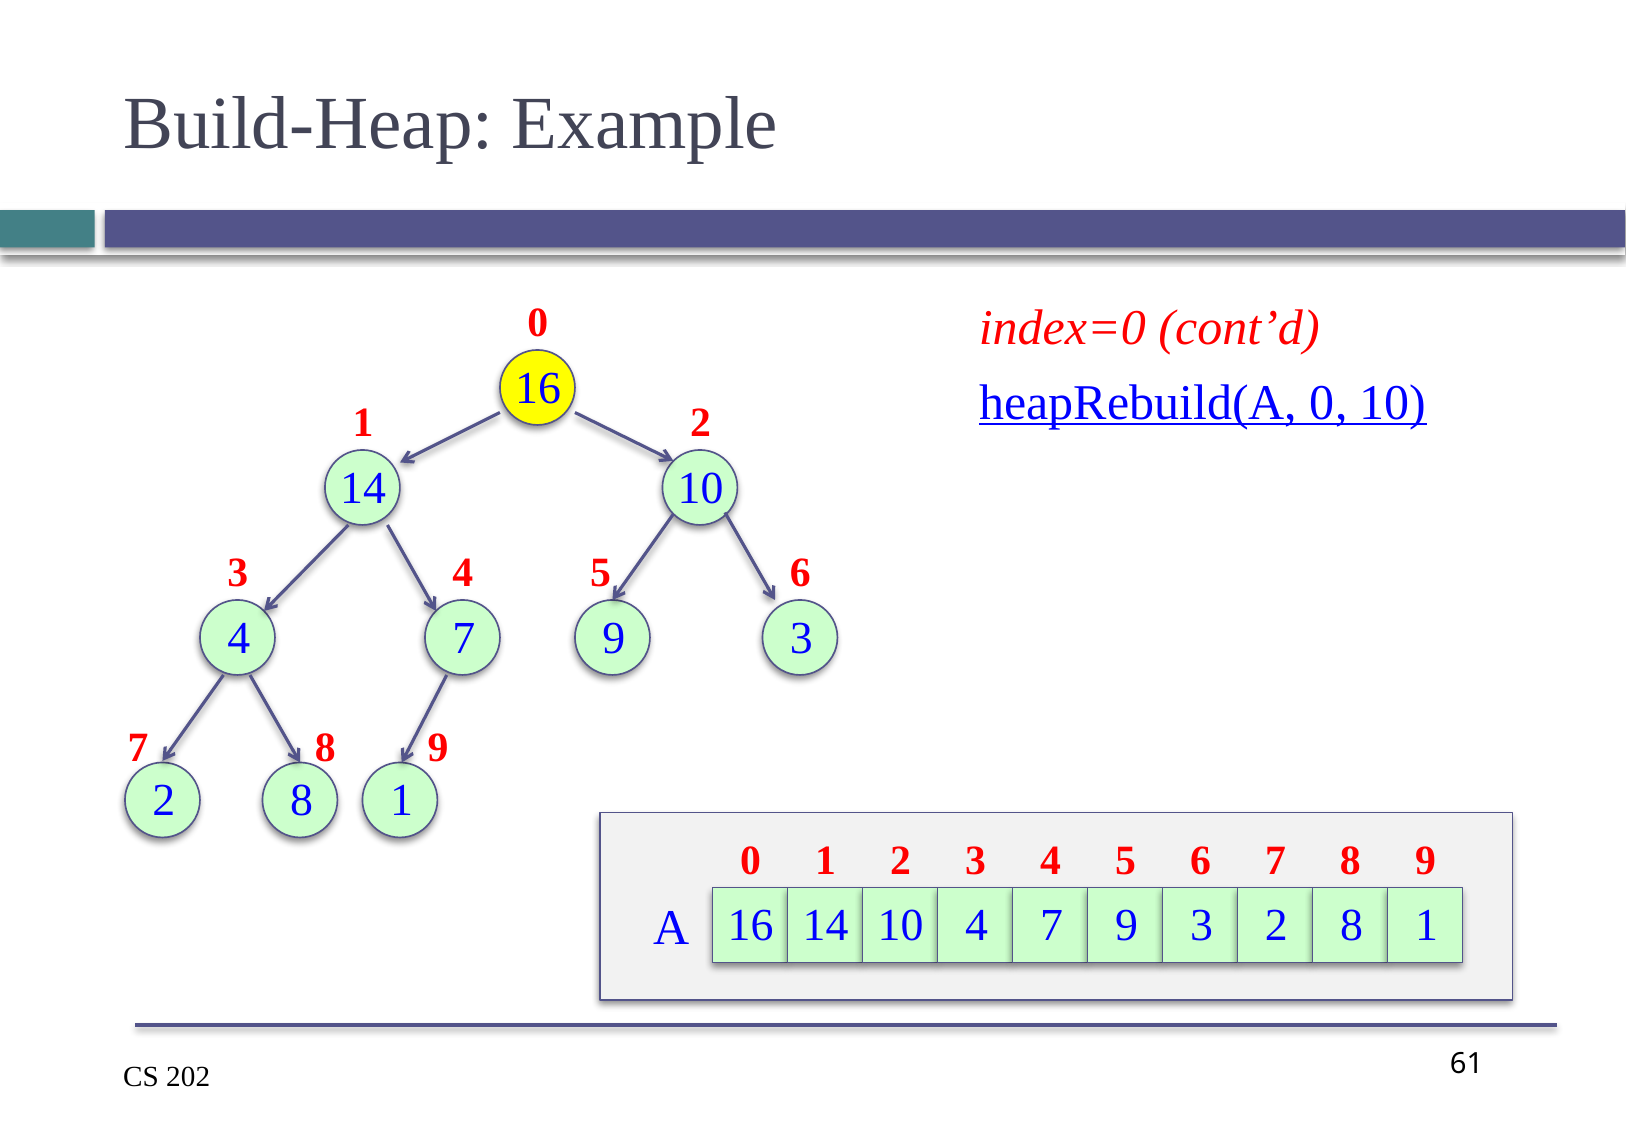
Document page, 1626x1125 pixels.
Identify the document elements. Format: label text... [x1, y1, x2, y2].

text_box [1237, 887, 1306, 963]
text_box 16 [712, 887, 787, 958]
text_box 1 [800, 825, 851, 887]
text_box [574, 412, 674, 462]
text_box [361, 770, 375, 829]
text_box 4 [440, 537, 489, 600]
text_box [574, 599, 651, 676]
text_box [249, 674, 301, 763]
text_box 7 [1250, 825, 1301, 887]
text_box 3 [1175, 887, 1229, 958]
text_box [491, 611, 501, 663]
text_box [399, 412, 501, 463]
text_box 14 [325, 450, 402, 520]
text_box [787, 958, 856, 963]
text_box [387, 524, 437, 612]
text_box 8 [300, 712, 350, 778]
text_box 6 [779, 537, 826, 600]
text_box 1 [1400, 887, 1454, 958]
text_box [779, 670, 821, 676]
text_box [1087, 887, 1163, 963]
title Build-Heap: Example [108, 37, 1558, 200]
text_box [143, 833, 182, 839]
text_box 5 [575, 537, 606, 599]
text_box [1012, 887, 1084, 963]
text_box 9 [412, 712, 464, 778]
text_box 10 [864, 887, 939, 958]
text_box [342, 520, 383, 526]
text_box [712, 958, 781, 963]
text_box 14 [787, 887, 864, 958]
text_box [199, 608, 212, 666]
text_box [162, 674, 224, 762]
text_box [261, 773, 275, 829]
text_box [612, 513, 674, 601]
text_box [217, 670, 258, 676]
text_box 2 [675, 387, 726, 450]
text_box 9 [1400, 825, 1451, 887]
text_box [442, 670, 483, 676]
text_box [1387, 887, 1463, 963]
text_box 4 [950, 887, 1004, 958]
text_box 4 [212, 600, 266, 670]
text_box 1 [337, 387, 389, 450]
text_box 8 [1325, 825, 1375, 887]
text_box 6 [1175, 825, 1226, 887]
text_box [424, 619, 437, 666]
text_box 7 [112, 712, 164, 778]
text_box [761, 609, 775, 667]
text_box [937, 887, 1012, 963]
text_box 8 [275, 772, 329, 833]
text_box [599, 812, 1513, 1001]
text_box [329, 778, 339, 825]
text_box 7 [1025, 887, 1079, 958]
text_box [124, 778, 137, 829]
text_box 1 [375, 762, 429, 833]
text_box [517, 420, 558, 426]
text_box [380, 833, 420, 839]
text_box [1163, 887, 1237, 963]
text_box [429, 778, 439, 825]
text_box 4 [1025, 825, 1076, 887]
text_box 8 [1325, 887, 1379, 958]
text_box 0 [512, 287, 564, 350]
text_box 2 [1249, 887, 1325, 958]
text_box [1312, 887, 1387, 963]
text_box 16 [500, 350, 577, 420]
text_box [679, 520, 719, 526]
text_box 2 [137, 770, 191, 833]
text_box 0 [725, 825, 776, 887]
text_box 7 [437, 600, 491, 670]
text_box heapRebuild(A, 0, 10) [964, 362, 1442, 438]
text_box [263, 524, 349, 612]
text_box [191, 774, 201, 826]
text_box 3 [212, 537, 257, 600]
text_box [862, 958, 931, 963]
text_box 3 [950, 825, 1001, 887]
text_box [280, 833, 320, 839]
text_box index=0 (cont’d) [963, 287, 1335, 363]
text_box 5 [1100, 825, 1151, 886]
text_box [724, 512, 776, 601]
text_box [266, 621, 276, 663]
text_box 10 [662, 450, 739, 520]
text_box 3 [775, 600, 829, 670]
text_box [829, 612, 839, 663]
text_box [401, 674, 448, 763]
text_box A [638, 887, 705, 963]
text_box 2 [875, 825, 926, 887]
